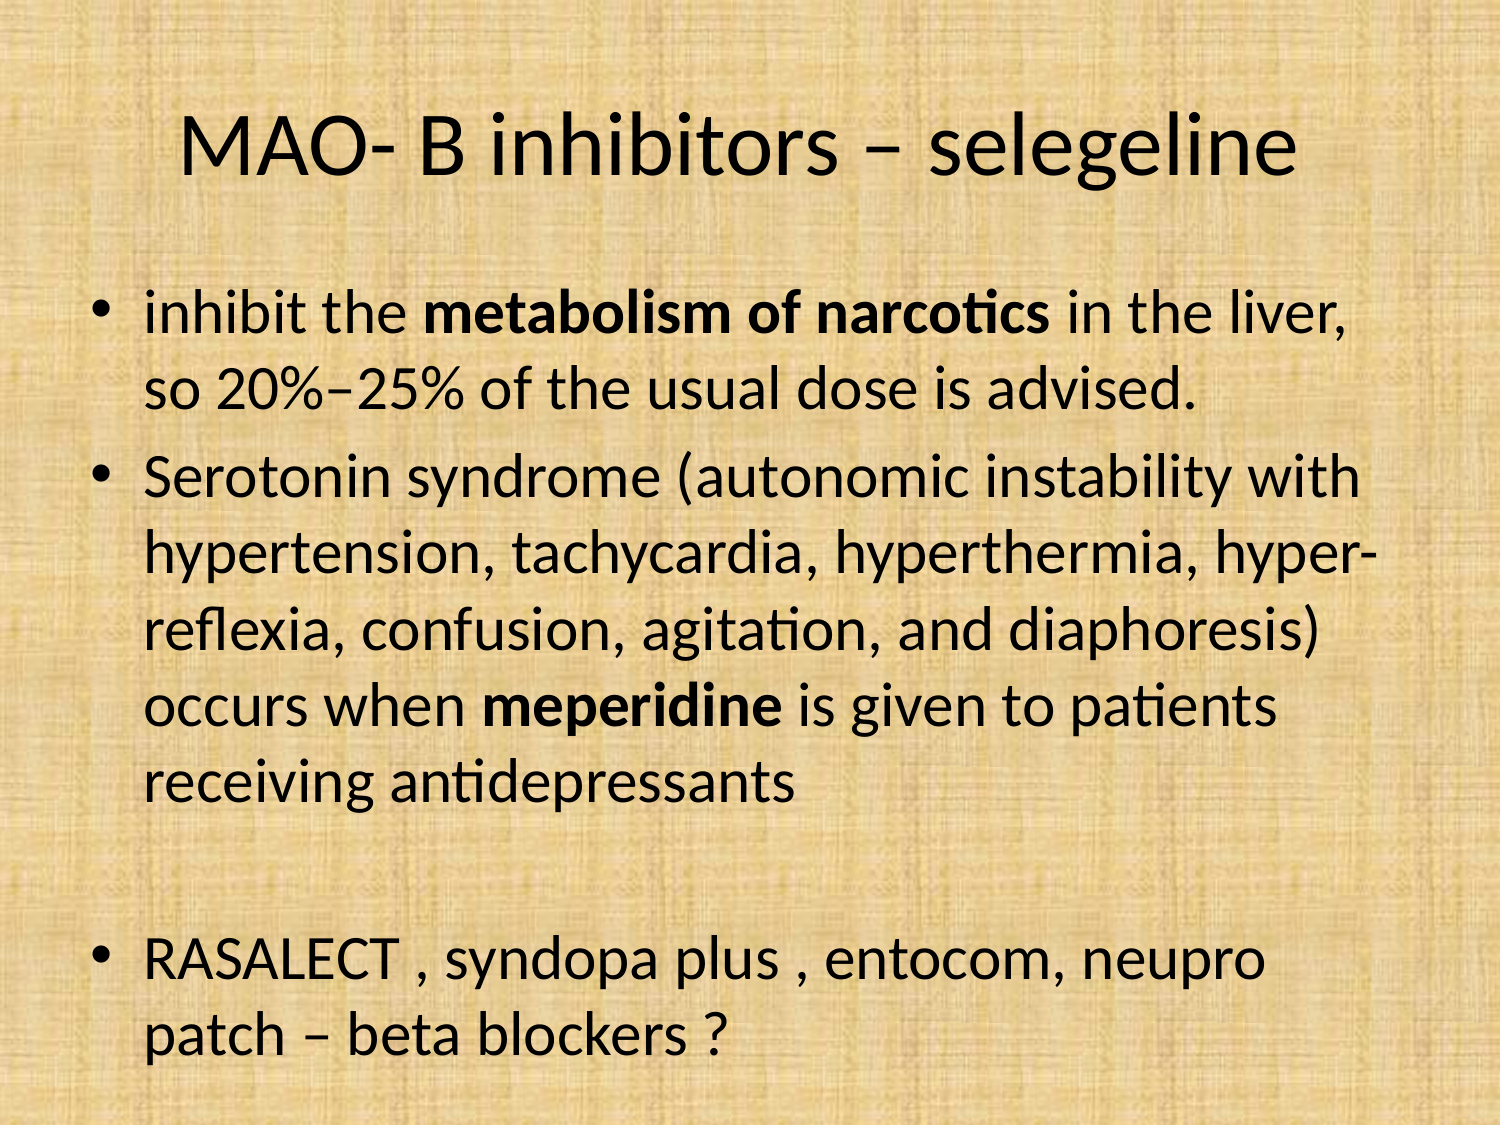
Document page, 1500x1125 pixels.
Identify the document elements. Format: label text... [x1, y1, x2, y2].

list inhibit the metabolism of narcotics in the liver, so 20%–25% of the usual dose is advised. Serotonin syndrome (autonomic instability with hypertension, tachycardia, hyperthermia, hyper-reflexia, confusion, agitation, and diaphoresis) occurs when meperidine is given to patients receiving antidepressants RASALECT , syndopa plus , entocom, neupro patch – beta blockers ? [75, 262, 1425, 1080]
picture [0, 0, 1500, 1125]
title MAO- B inhibitors – selegeline [75, 45, 1425, 233]
